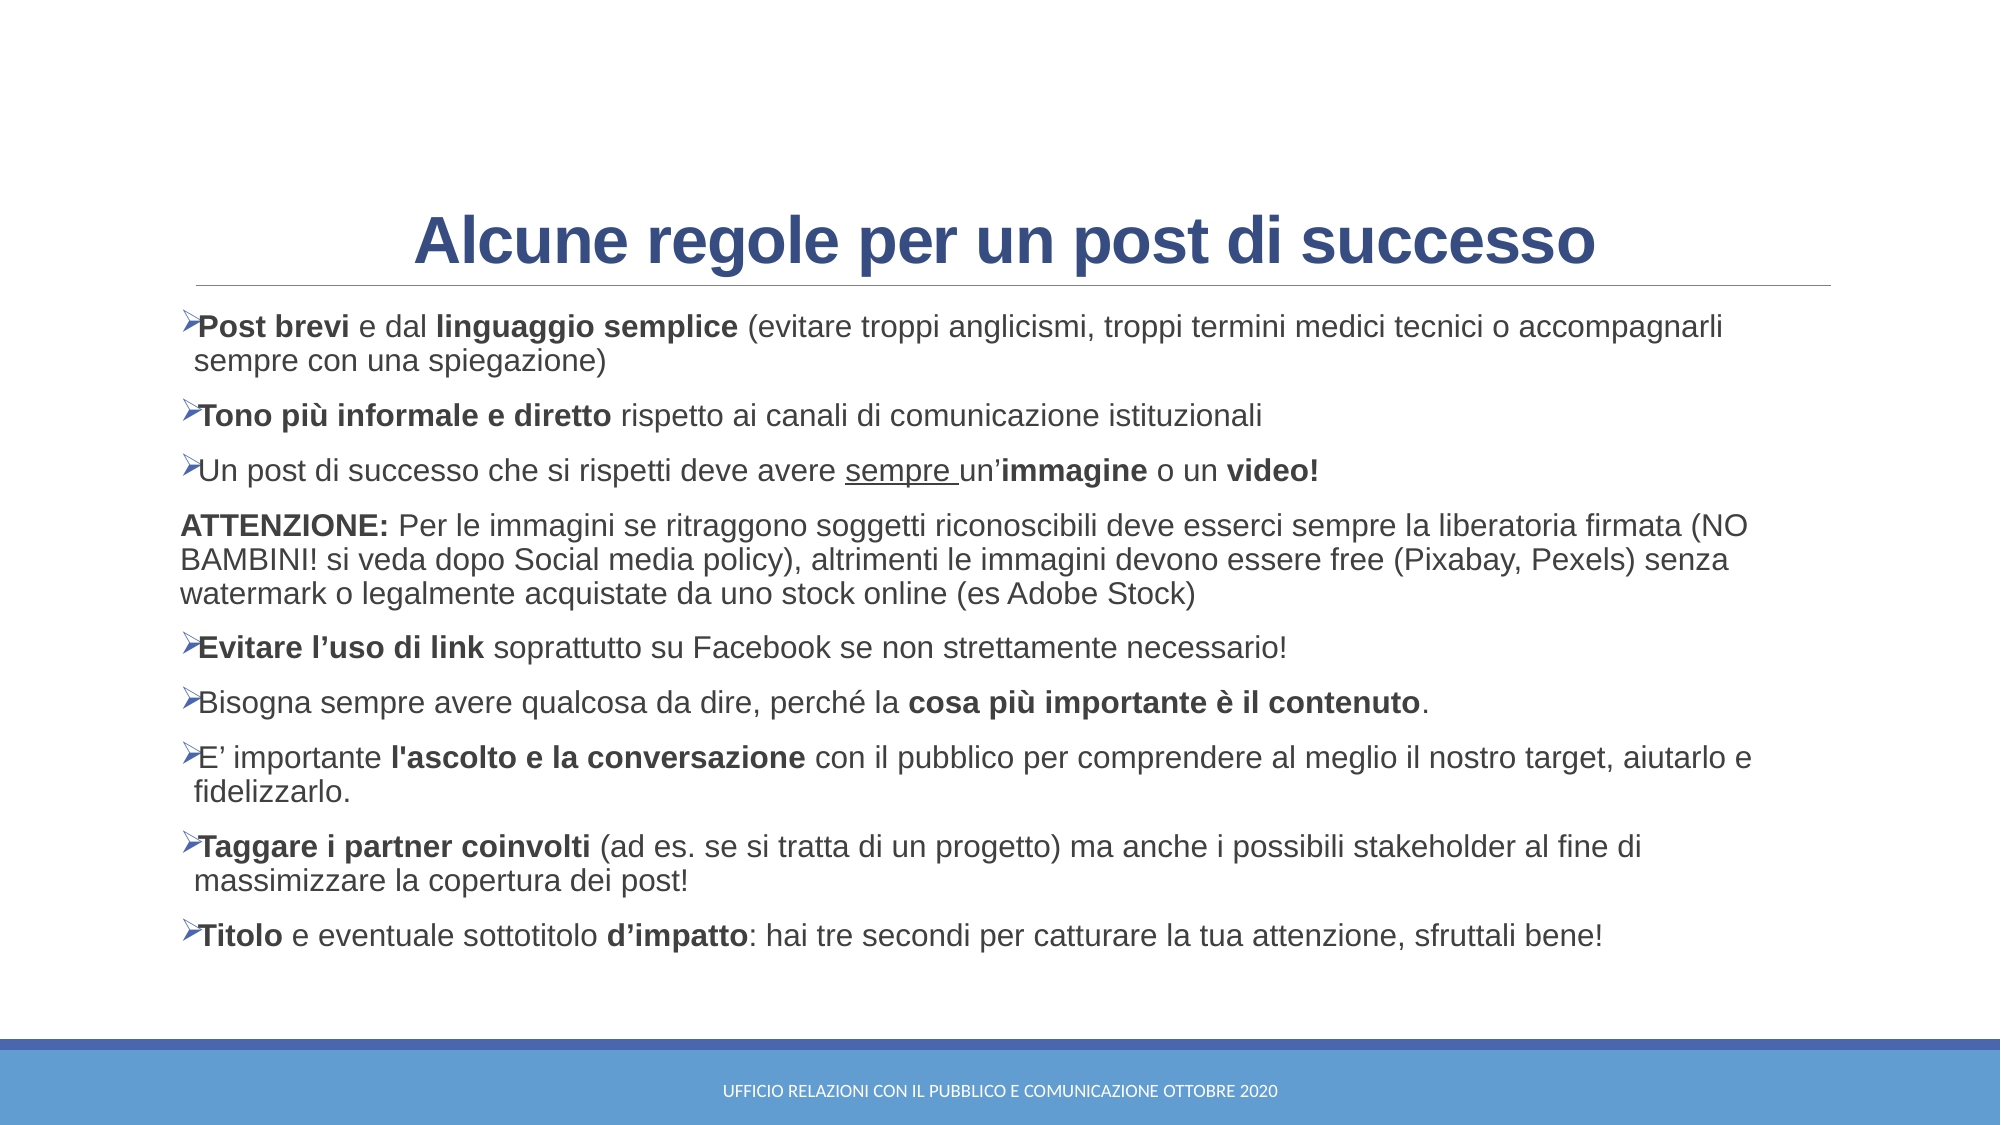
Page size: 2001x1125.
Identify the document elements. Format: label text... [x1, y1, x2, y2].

footer Ufficio relazioni con il pubblico e Comunicazione ottobre 2020 [604, 1059, 1396, 1120]
title Alcune regole per un post di successo [180, 47, 1830, 285]
list Post brevi e dal linguaggio semplice (evitare troppi anglicismi, troppi termini medici tecnici o accompagnarli sempre con una spiegazione) Tono più informale e diretto rispetto ai canali di comunicazione istituzionali Un post di successo che si rispetti deve avere sempre un’immagine o un video! ATTENZIONE: Per le immagini se ritraggono soggetti riconoscibili deve esserci sempre la liberatoria firmata (NO BAMBINI! si veda dopo Social media policy), altrimenti le immagini devono essere free (Pixabay, Pexels) senza watermark o legalmente acquistate da uno stock online (es Adobe Stock) Evitare l’uso di link soprattutto su Facebook se non strettamente necessario! Bisogna sempre avere qualcosa da dire, perché la cosa più importante è il contenuto. E’ importante l'ascolto e la conversazione con il pubblico per comprendere al meglio il nostro target, aiutarlo e fidelizzarlo. Taggare i partner coinvolti (ad es. se si tratta di un progetto) ma anche i possibili stakeholder al fine di massimizzare la copertura dei post! Titolo e eventuale sottotitolo d’impatto: hai tre secondi per catturare la tua attenzione, sfruttali bene! [180, 302, 1830, 963]
